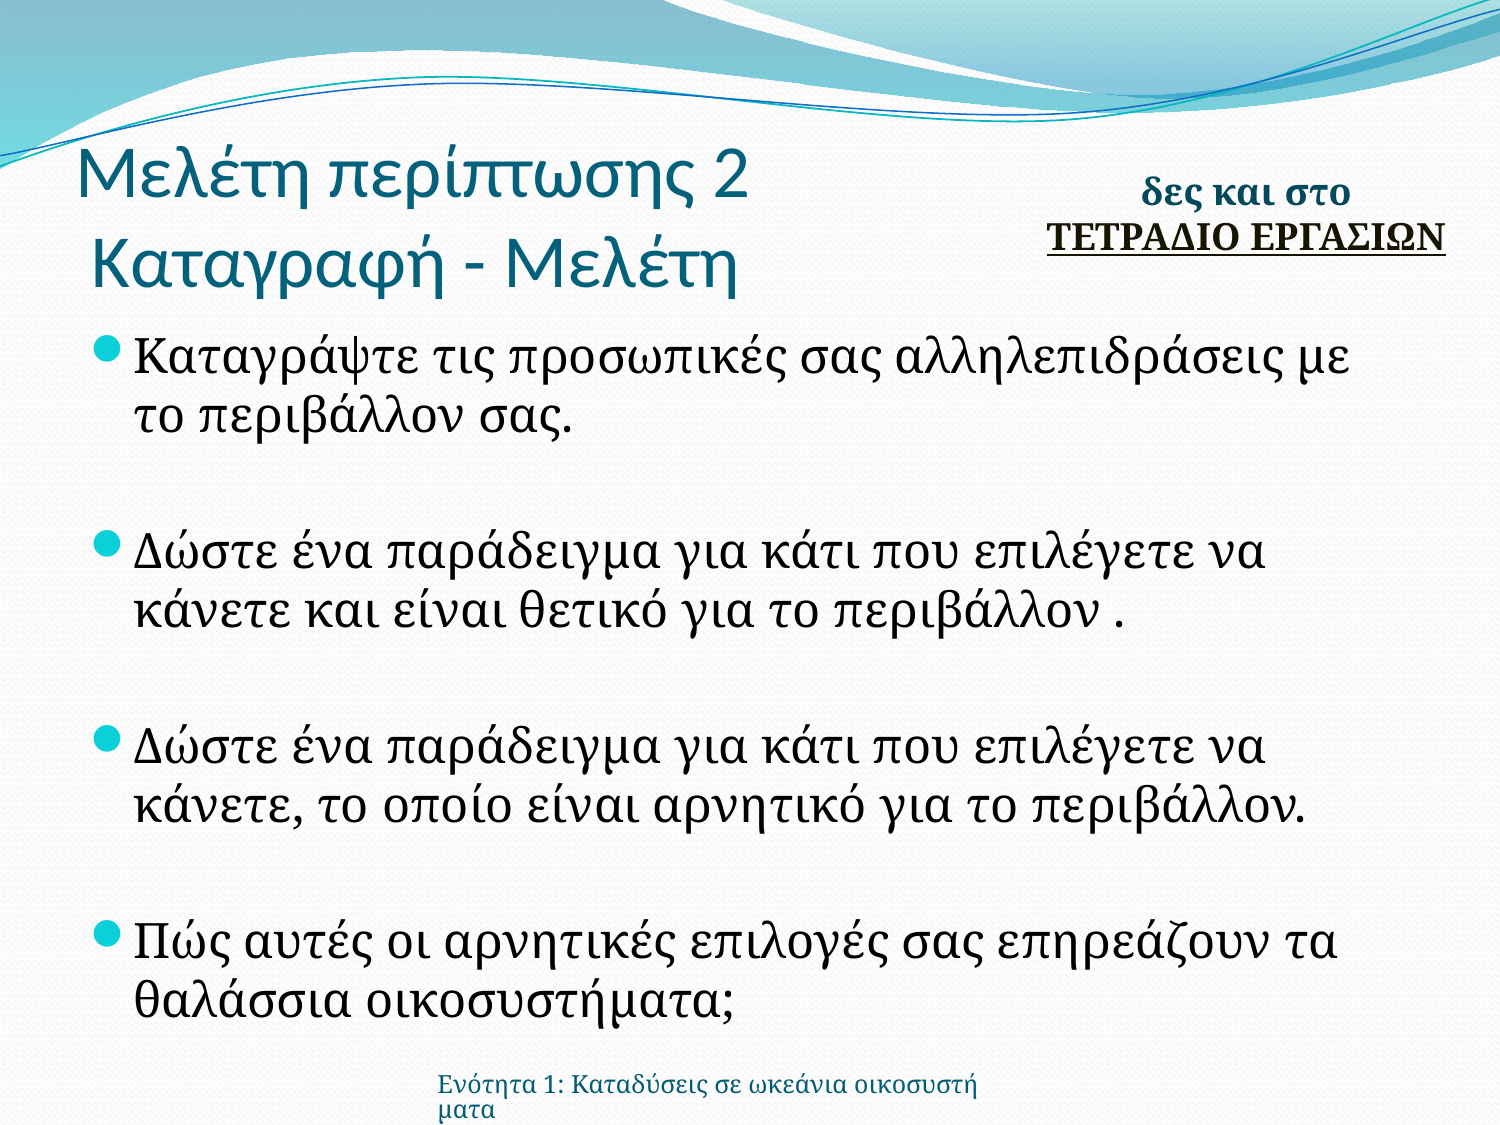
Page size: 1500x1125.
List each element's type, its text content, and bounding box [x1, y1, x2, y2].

text_box δες και στο ΤΕΤΡΑΔΙΟ ΕΡΓΑΣΙΩΝ [1021, 160, 1471, 272]
list Καταγράψτε τις προσωπικές σας αλληλεπιδράσεις με το περιβάλλον σας. Δώστε ένα παράδειγμα για κάτι που επιλέγετε να κάνετε και είναι θετικό για το περιβάλλον . Δώστε ένα παράδειγμα για κάτι που επιλέγετε να κάνετε, το οποίο είναι αρνητικό για το περιβάλλον. Πώς αυτές οι αρνητικές επιλογές σας επηρεάζουν τα θαλάσσια οικοσυστήματα; [75, 317, 1425, 1038]
title Μελέτη περίπτωσης 2 Καταγραφή - Μελέτη [75, 115, 1425, 303]
footer Ενότητα 1: Καταδύσεις σε ωκεάνια οικοσυστήματα [437, 1042, 988, 1103]
